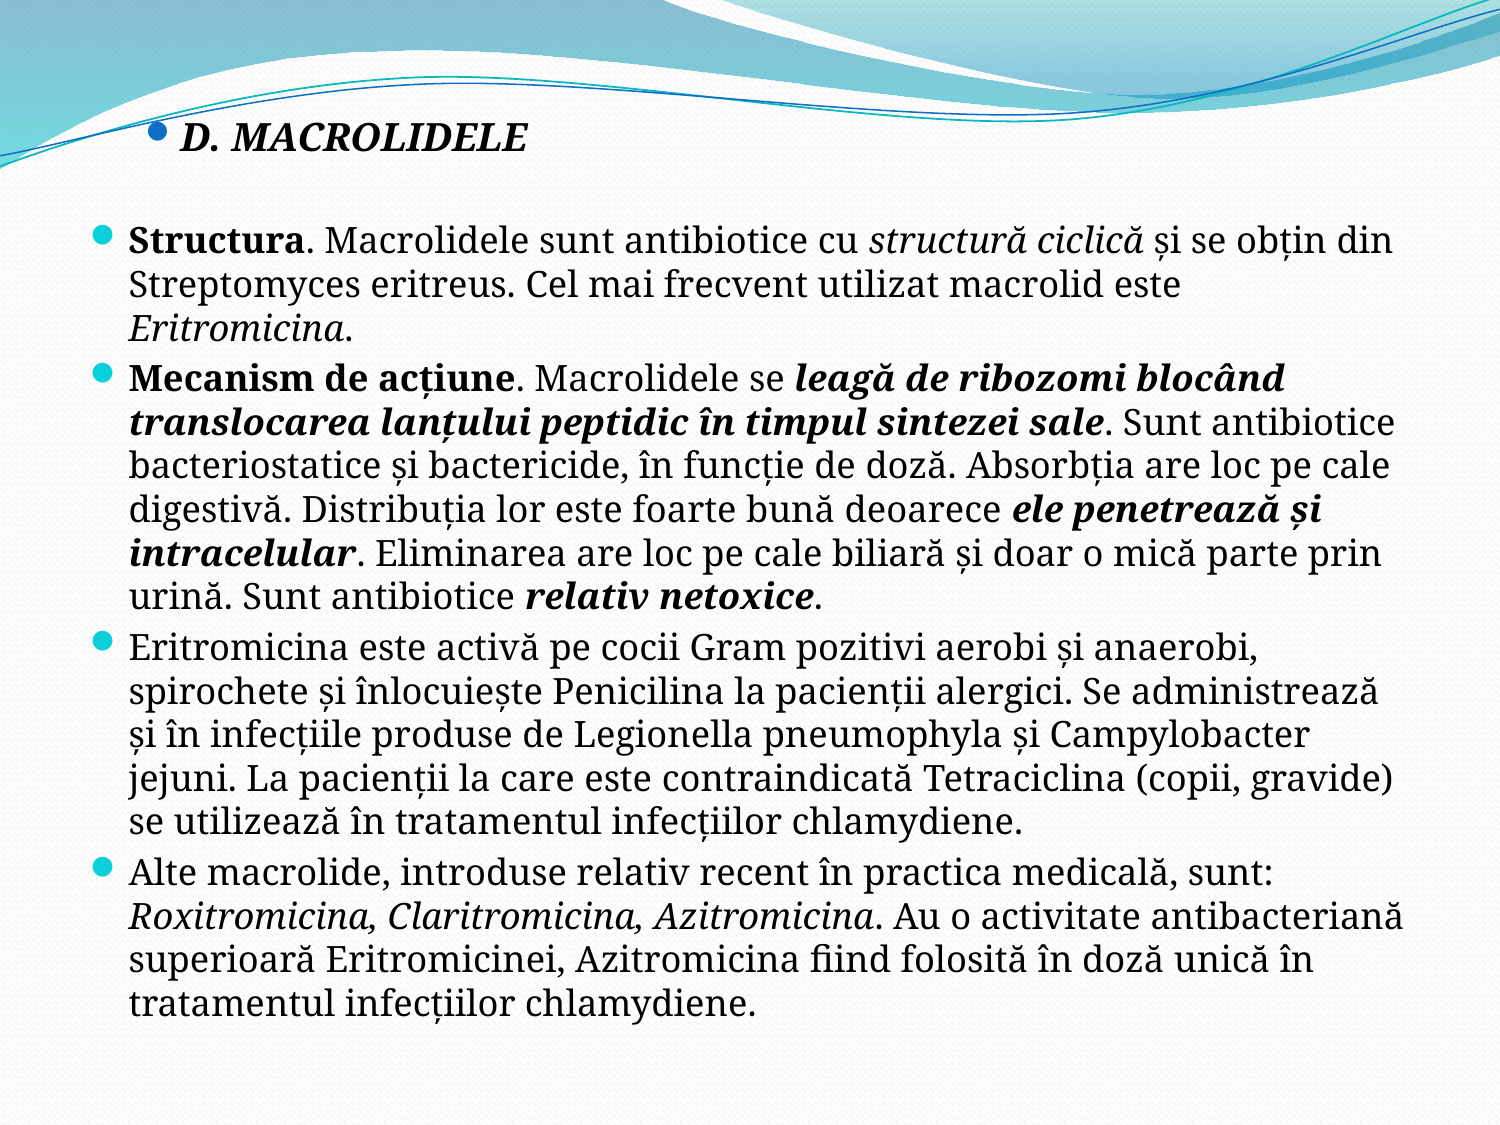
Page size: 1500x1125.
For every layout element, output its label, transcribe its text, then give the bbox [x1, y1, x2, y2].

list D. MACROLIDELE Structura. Macrolidele sunt antibiotice cu structură ciclică şi se obţin din Streptomyces eritreus. Cel mai frecvent utilizat macrolid este Eritromicina. Mecanism de acţiune. Macrolidele se leagă de ribozomi blocând translocarea lanţului peptidic în timpul sintezei sale. Sunt antibiotice bacteriostatice şi bactericide, în funcţie de doză. Absorbţia are loc pe cale digestivă. Distribuţia lor este foarte bună deoarece ele penetrează şi intracelular. Eliminarea are loc pe cale biliară şi doar o mică parte prin urină. Sunt antibiotice relativ netoxice. Eritromicina este activă pe cocii Gram pozitivi aerobi şi anaerobi, spirochete şi înlocuieşte Penicilina la pacienţii alergici. Se administrează şi în infecţiile produse de Legionella pneumophyla şi Campylobacter jejuni. La pacienţii la care este contraindicată Tetraciclina (copii, gravide) se utilizează în tratamentul infecţiilor chlamydiene. Alte macrolide, introduse relativ recent în practica medicală, sunt: Roxitromicina, Claritromicina, Azitromicina. Au o activitate antibacteriană superioară Eritromicinei, Azitromicina fiind folosită în doză unică în tratamentul infecţiilor chlamydiene. [75, 105, 1425, 1038]
